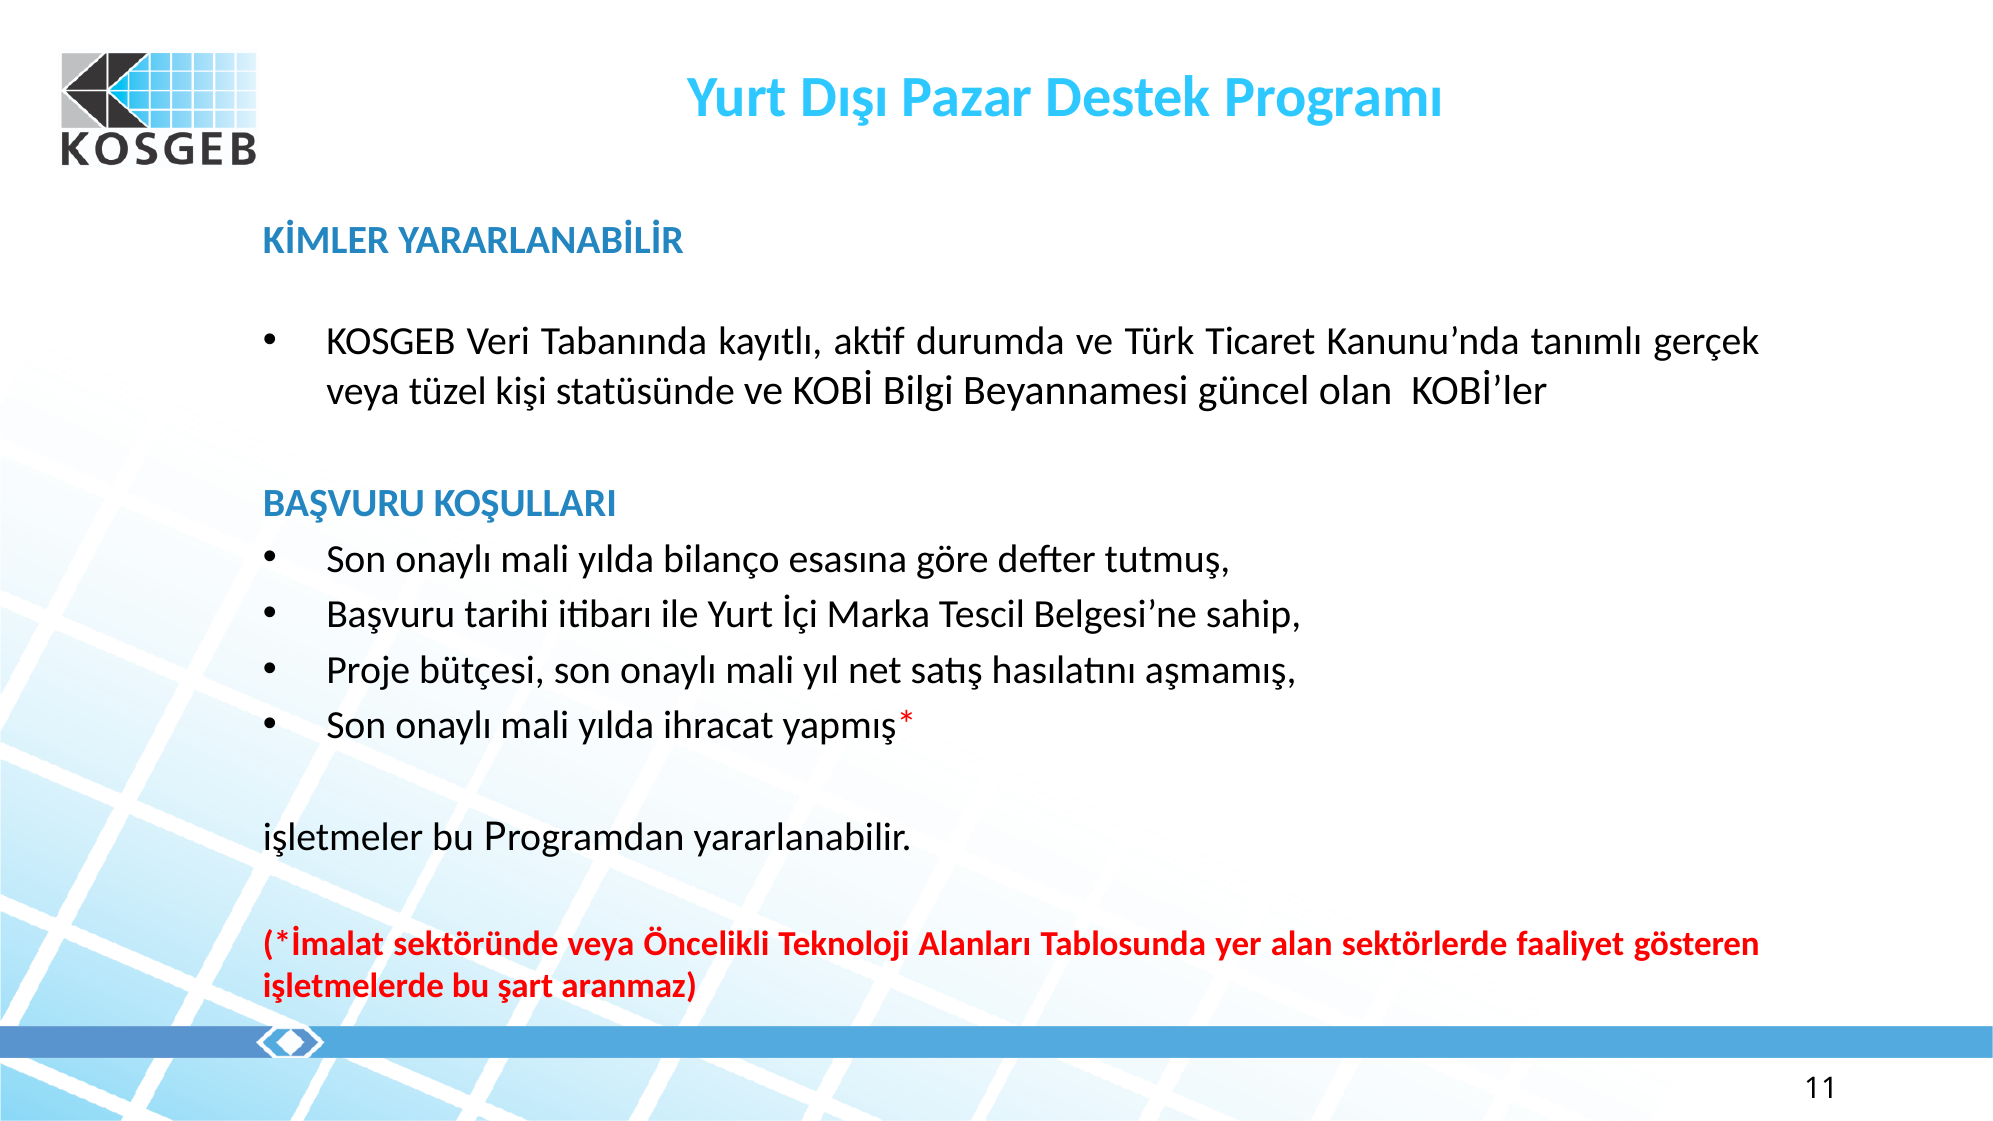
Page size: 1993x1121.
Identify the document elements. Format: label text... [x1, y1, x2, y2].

slide_number 11 [1388, 1059, 1854, 1119]
list KİMLER YARARLANABİLİR KOSGEB Veri Tabanında kayıtlı, aktif durumda ve Türk Ticaret Kanunu’nda tanımlı gerçek veya tüzel kişi statüsünde ve KOBİ Bilgi Beyannamesi güncel olan KOBİ’ler BAŞVURU KOŞULLARI Son onaylı mali yılda bilanço esasına göre defter tutmuş, Başvuru tarihi itibarı ile Yurt İçi Marka Tescil Belgesi’ne sahip, Proje bütçesi, son onaylı mali yıl net satış hasılatını aşmamış, Son onaylı mali yılda ihracat yapmış* işletmeler bu Programdan yararlanabilir. (*İmalat sektöründe veya Öncelikli Teknoloji Alanları Tablosunda yer alan sektörlerde faaliyet gösteren işletmelerde bu şart aranmaz) [247, 165, 1776, 1013]
title Yurt Dışı Pazar Destek Programı [358, 48, 1774, 137]
picture [0, 0, 1993, 1121]
